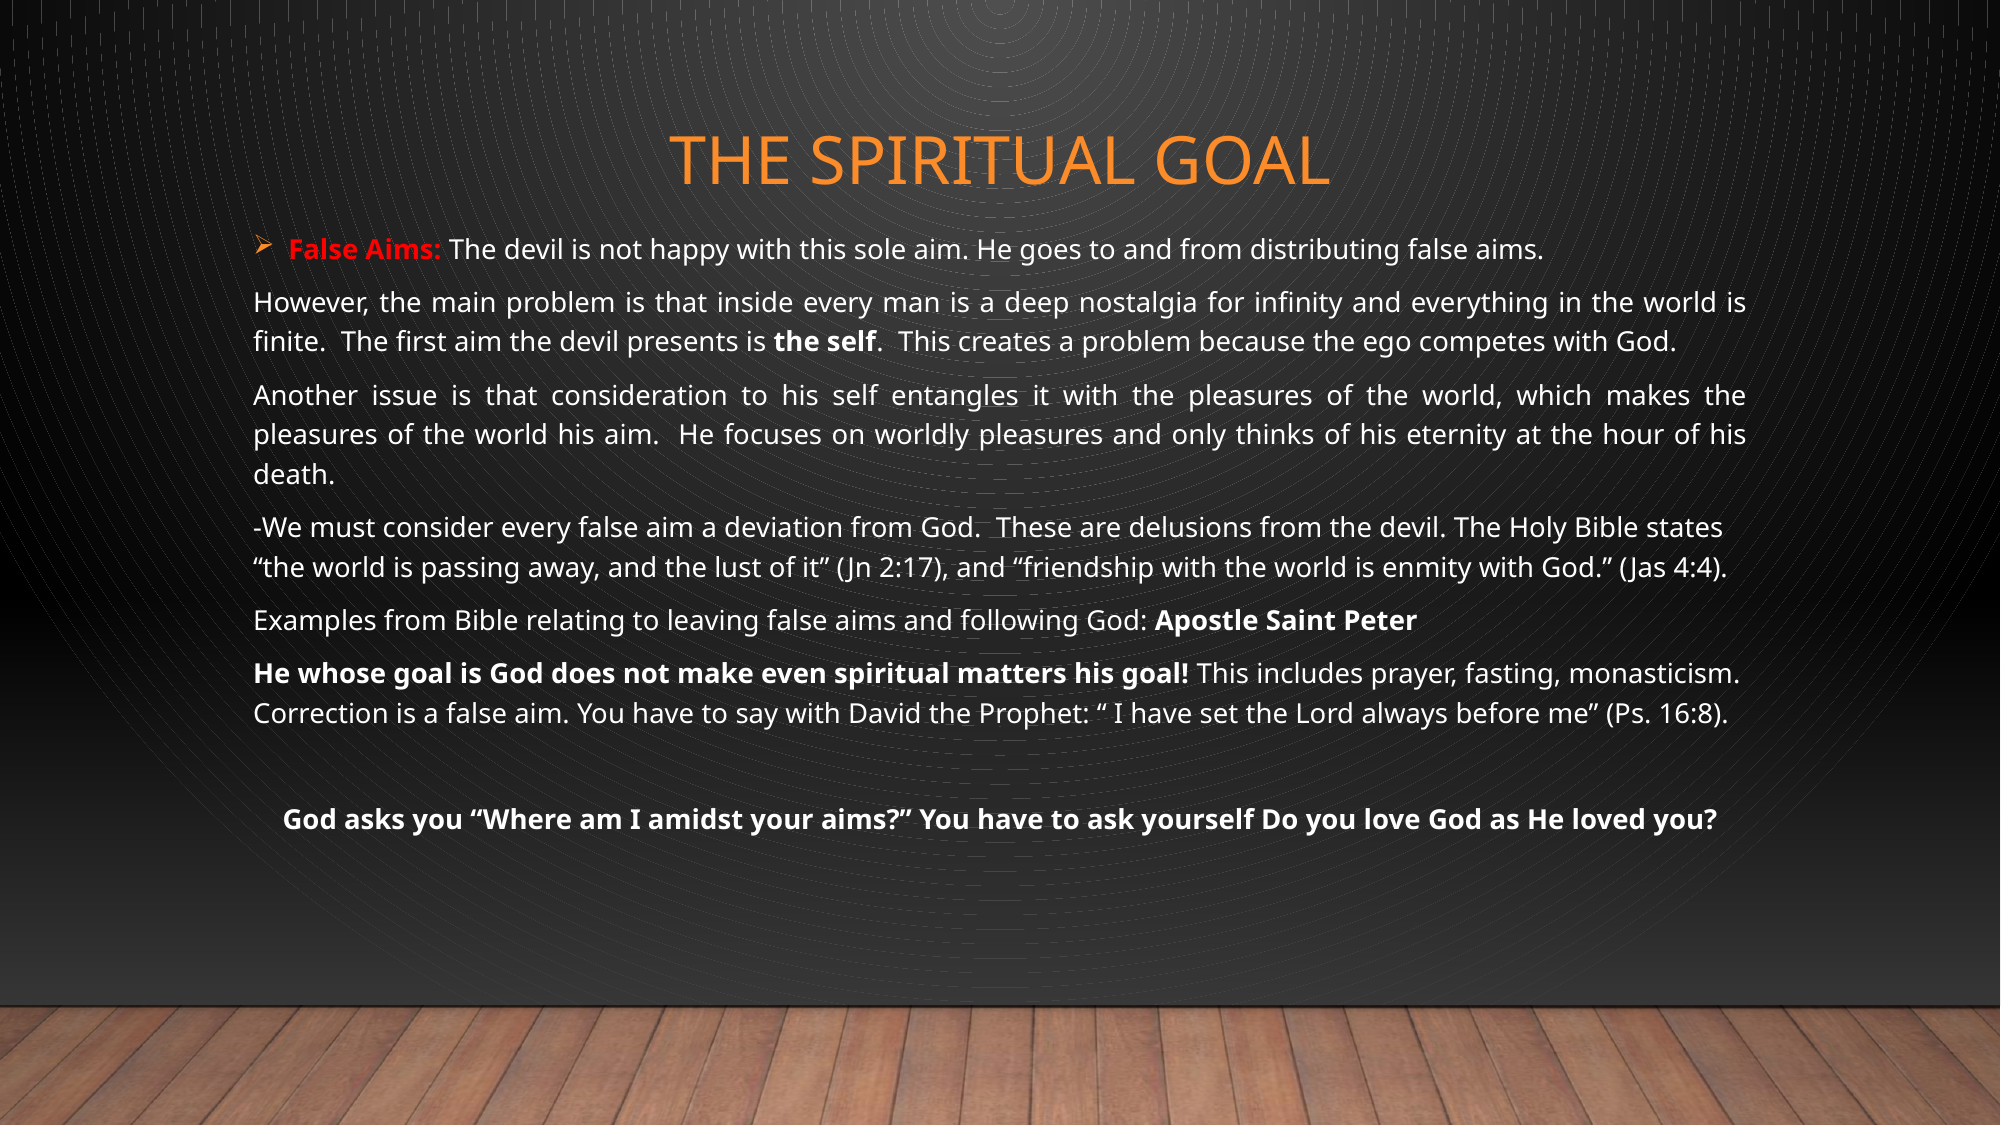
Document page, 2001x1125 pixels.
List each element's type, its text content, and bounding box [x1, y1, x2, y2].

list False Aims: The devil is not happy with this sole aim. He goes to and from distributing false aims. However, the main problem is that inside every man is a deep nostalgia for infinity and everything in the world is finite. The first aim the devil presents is the self. This creates a problem because the ego competes with God. Another issue is that consideration to his self entangles it with the pleasures of the world, which makes the pleasures of the world his aim. He focuses on worldly pleasures and only thinks of his eternity at the hour of his death. -We must consider every false aim a deviation from God. These are delusions from the devil. The Holy Bible states “the world is passing away, and the lust of it” (Jn 2:17), and “friendship with the world is enmity with God.” (Jas 4:4). Examples from Bible relating to leaving false aims and following God: Apostle Saint Peter He whose goal is God does not make even spiritual matters his goal! This includes prayer, fasting, monasticism. Correction is a false aim. You have to say with David the Prophet: “ I have set the Lord always before me” (Ps. 16:8). God asks you “Where am I amidst your aims?” You have to ask yourself Do you love God as He loved you? [238, 217, 1763, 953]
picture [0, 1005, 2000, 1125]
title The spiritual goal [238, 76, 1763, 217]
